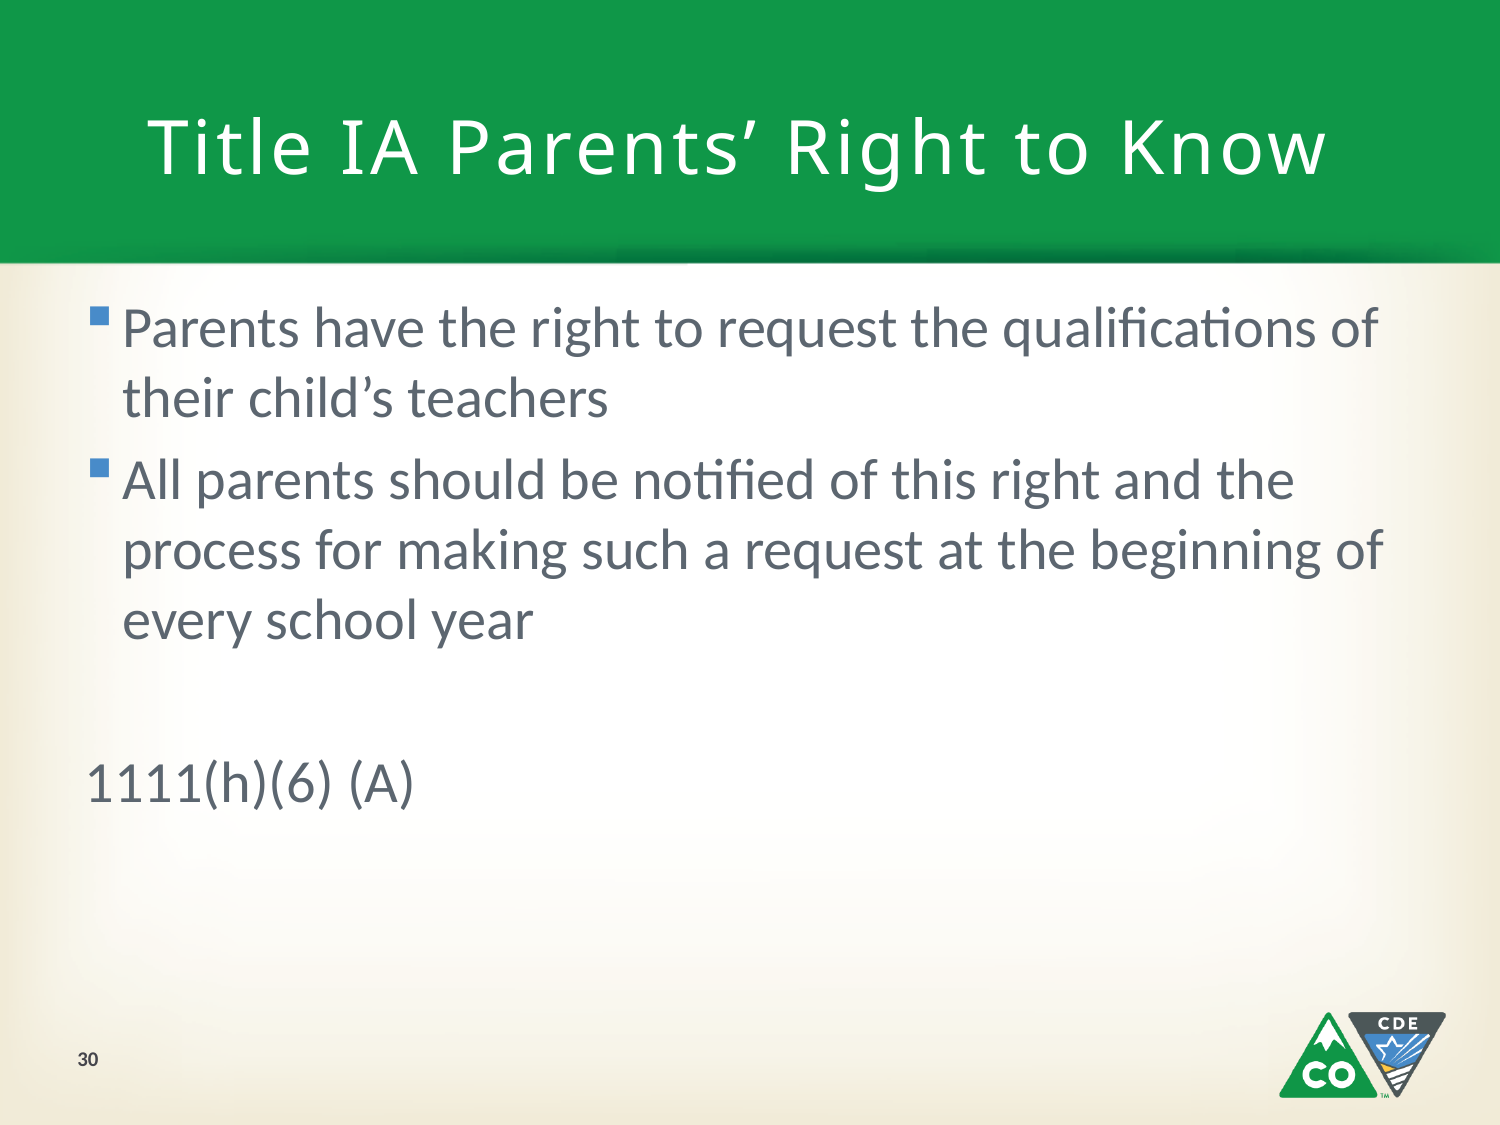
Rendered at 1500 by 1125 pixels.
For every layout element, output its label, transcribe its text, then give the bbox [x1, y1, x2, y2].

picture [0, 0, 1500, 1125]
list Parents have the right to request the qualifications of their child’s teachers All parents should be notified of this right and the process for making such a request at the beginning of every school year 1111(h)(6) (A) [62, 281, 1442, 1005]
footer 30 [62, 1027, 538, 1088]
title Title IA Parents’ Right to Know [62, 58, 1438, 232]
